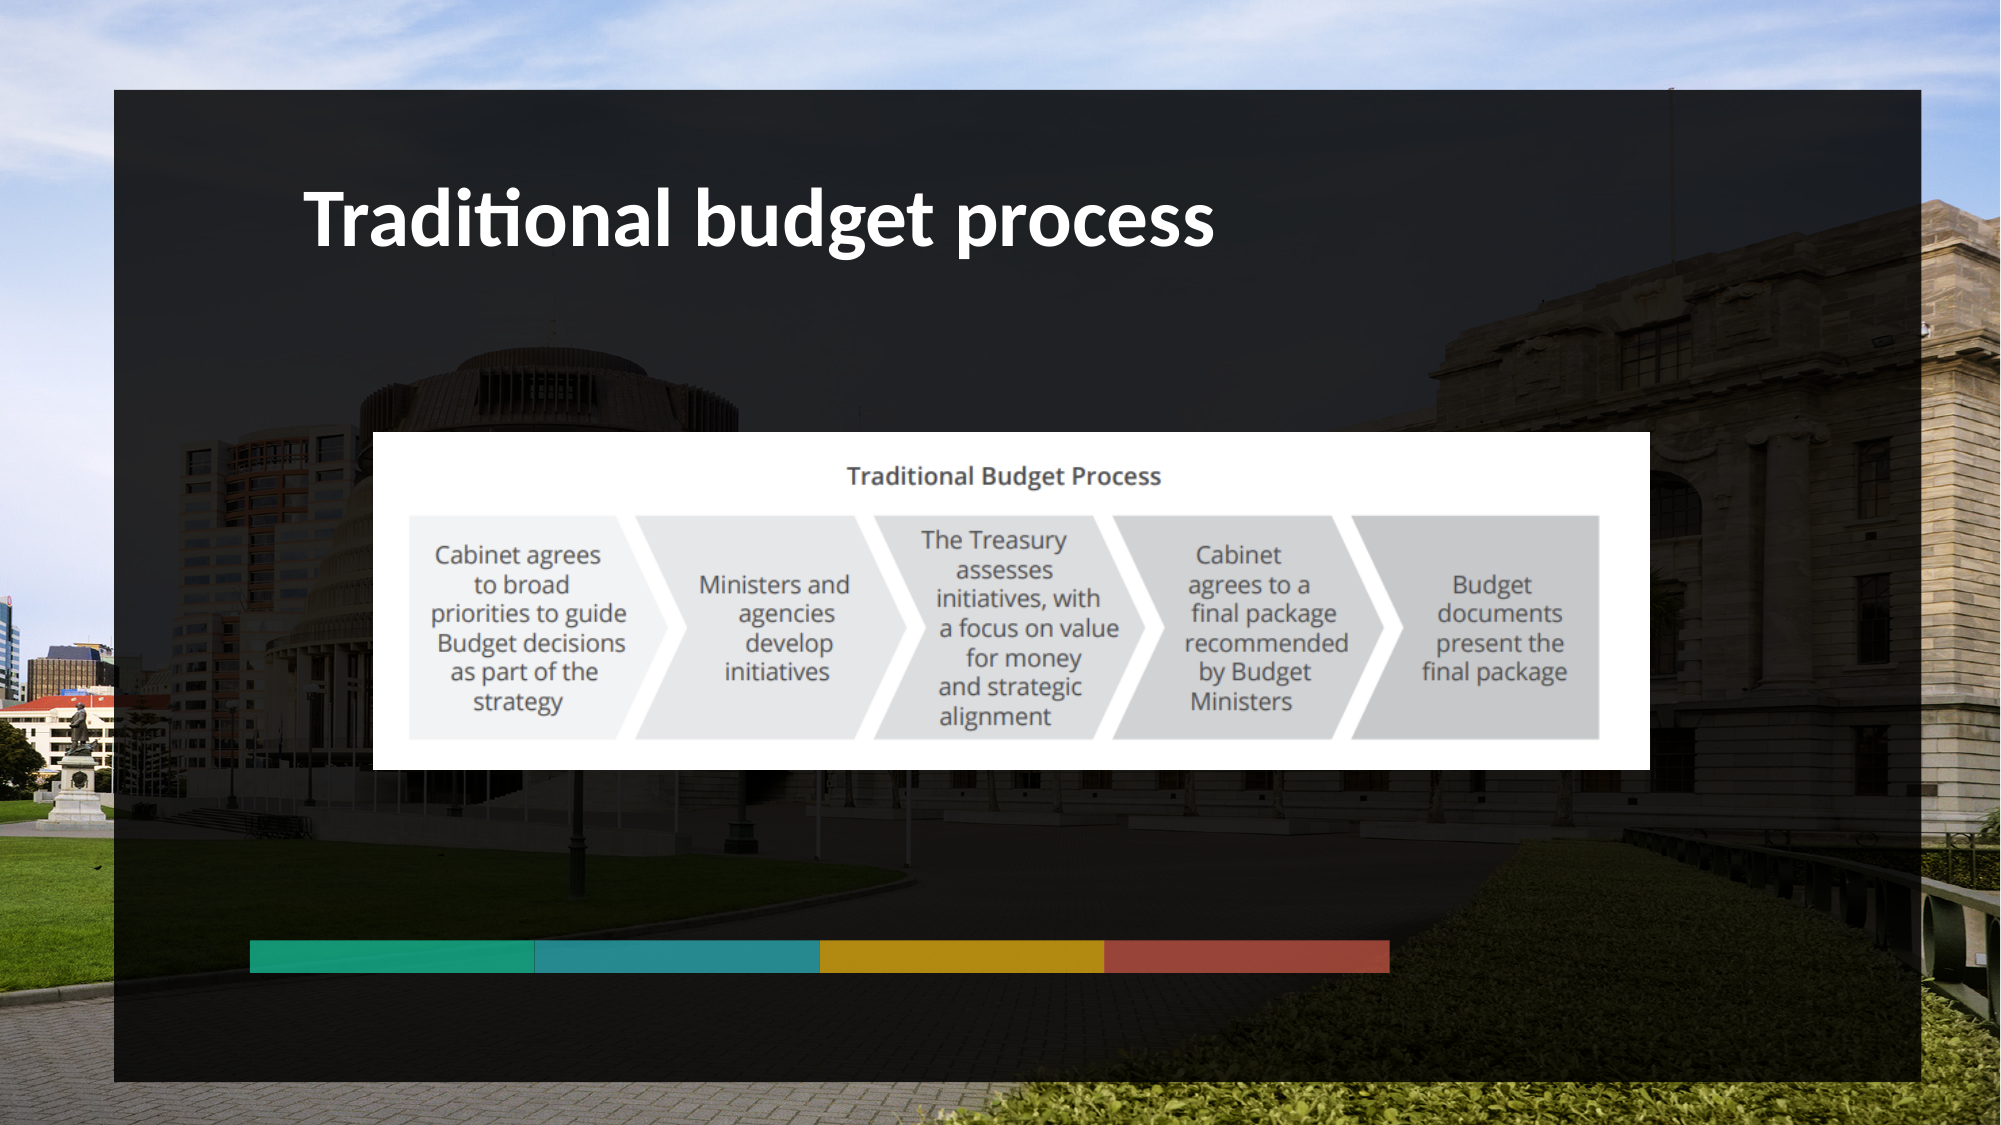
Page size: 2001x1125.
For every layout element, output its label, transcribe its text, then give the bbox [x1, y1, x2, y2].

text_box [249, 940, 1391, 974]
text_box Traditional budget process [288, 155, 1591, 271]
text_box [112, 88, 1923, 1084]
picture [0, 0, 2001, 1125]
